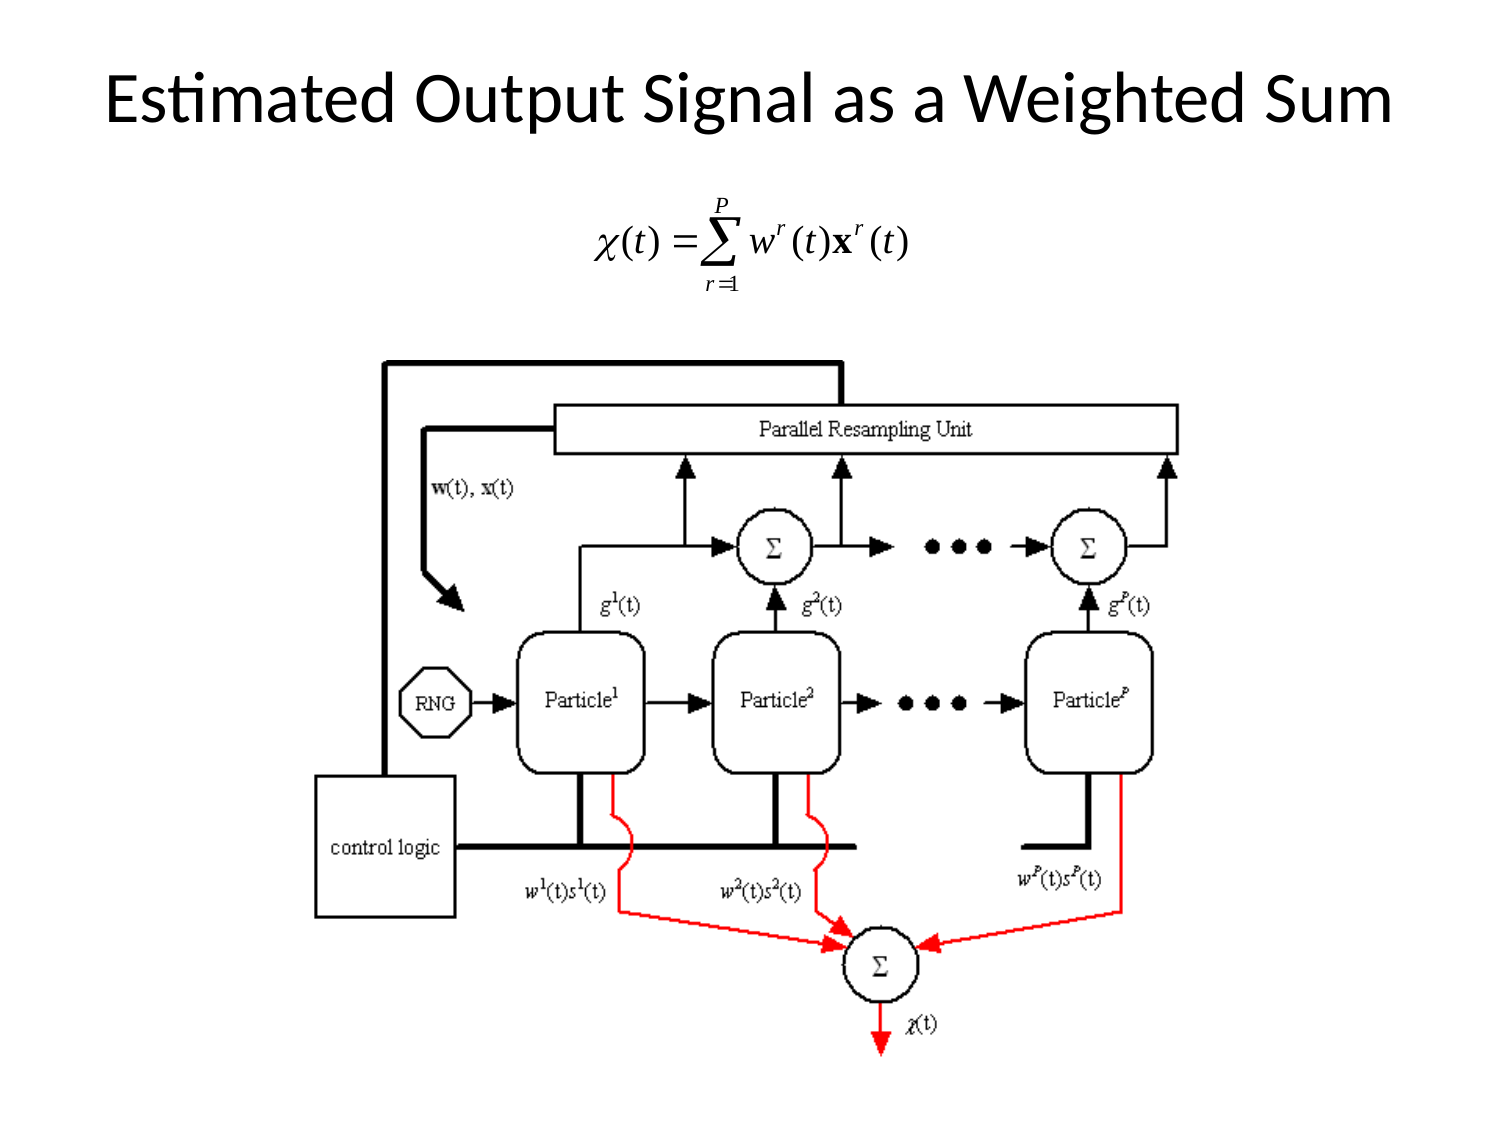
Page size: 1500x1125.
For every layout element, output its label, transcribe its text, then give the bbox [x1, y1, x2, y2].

title Estimated Output Signal as a Weighted Sum [75, 0, 1425, 188]
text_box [587, 187, 916, 301]
picture [312, 360, 1187, 1063]
